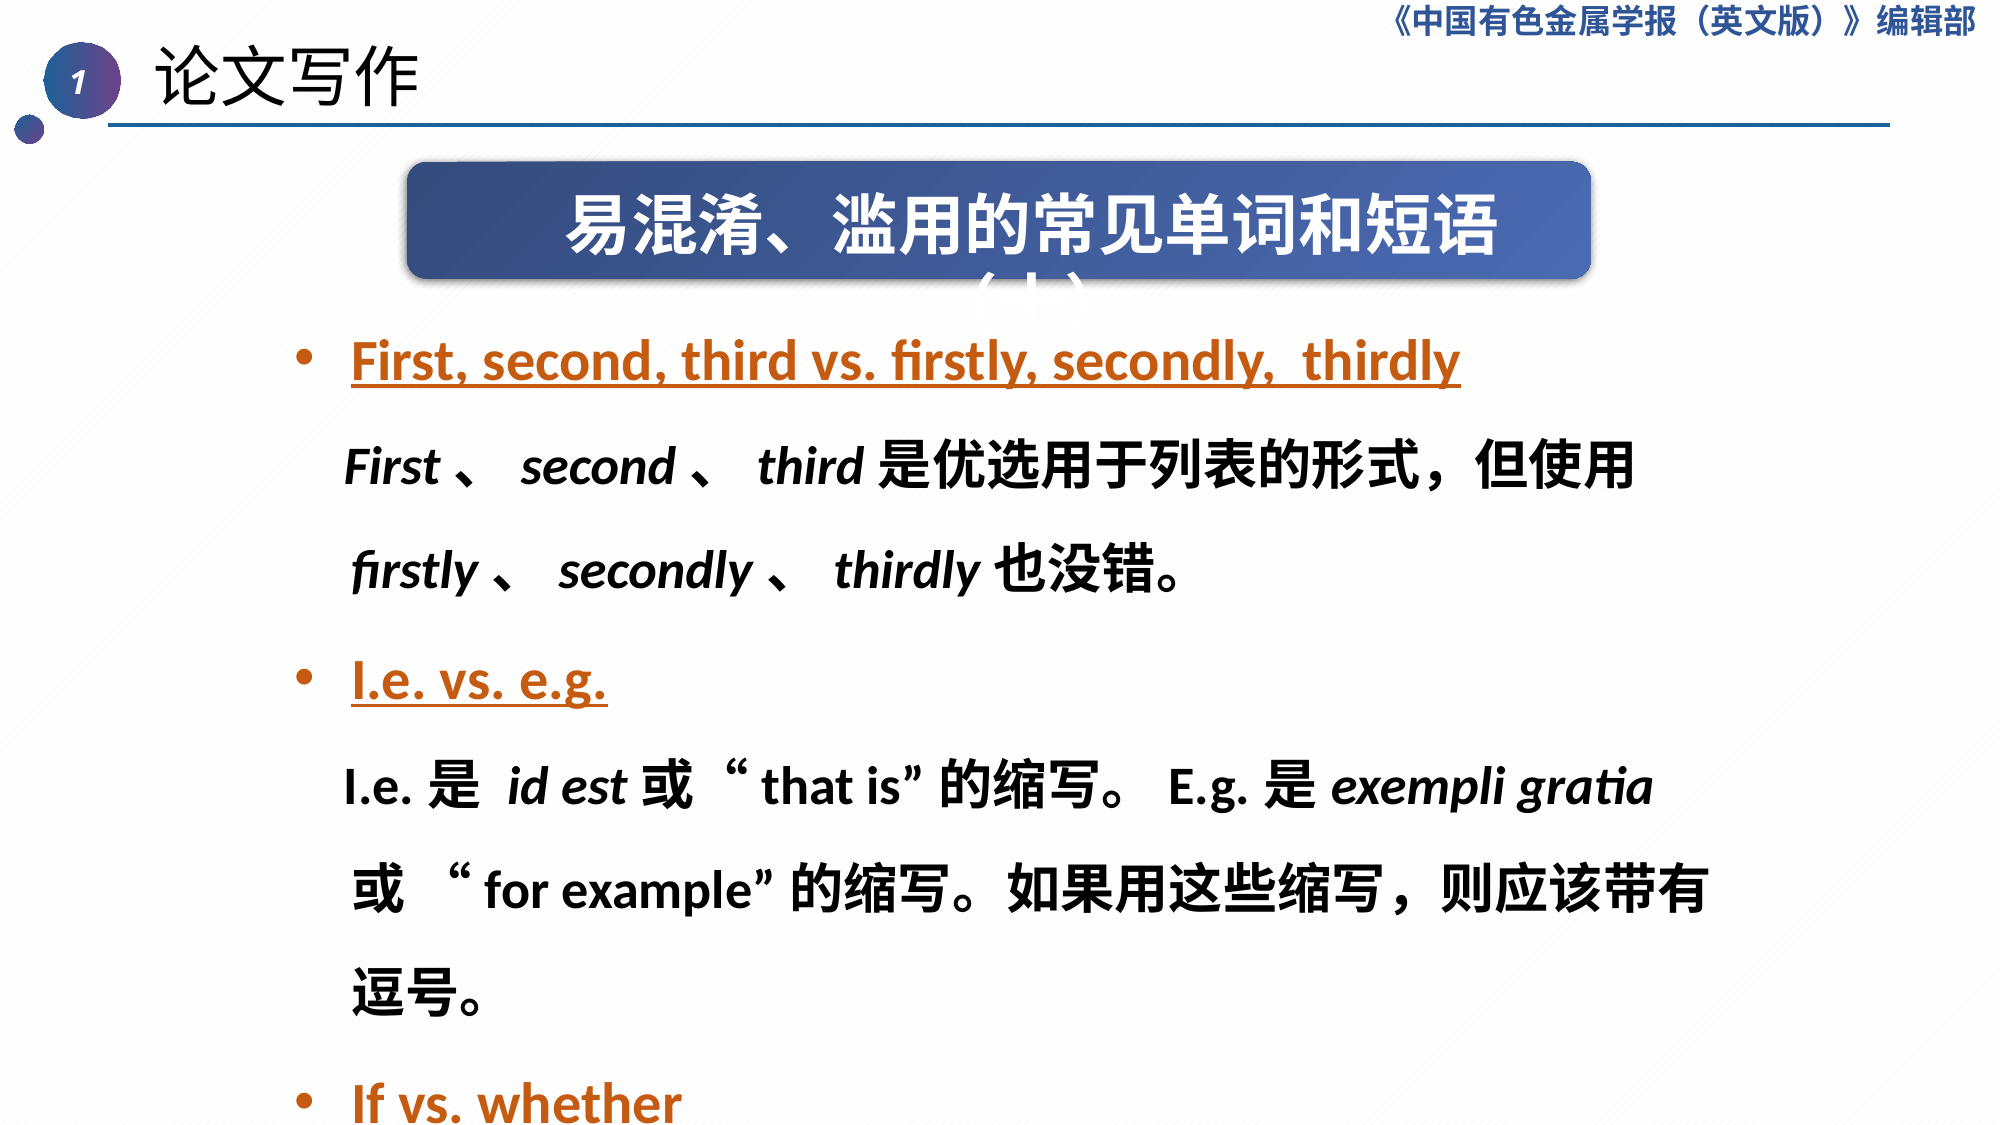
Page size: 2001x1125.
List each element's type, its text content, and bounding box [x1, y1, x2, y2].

text_box 论文写作 [32, 27, 716, 123]
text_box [14, 41, 134, 144]
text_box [406, 161, 1591, 364]
text_box First, second, third vs. firstly, secondly, thirdly First、second、third是优选用于列表的形式，但使用firstly、secondly、thirdly也没错。 I.e. vs. e.g. I.e.是 id est或“that is”的缩写。E.g.是exempli gratia或 “for example”的缩写。如果用这些缩写，则应该带有逗号。 If vs. whether 在科技写作中，用whether更合适。 [279, 272, 1732, 1111]
text_box 《中国有色金属学报（英文版）》编辑部 [1363, 0, 2000, 88]
